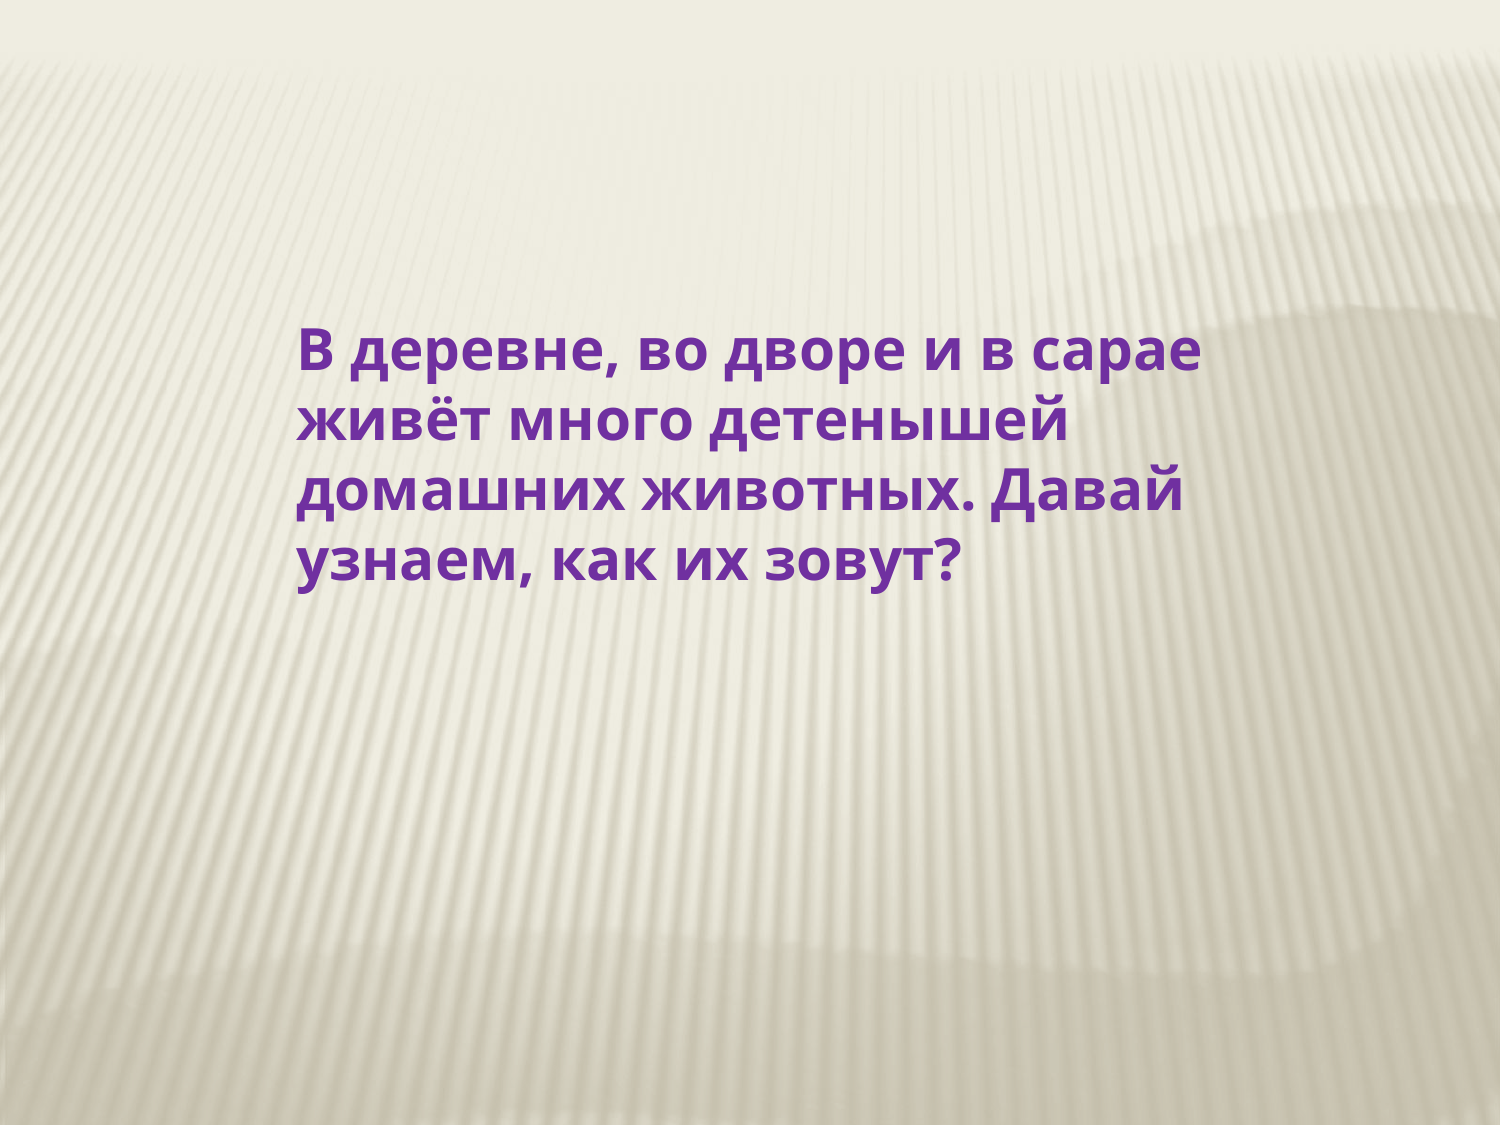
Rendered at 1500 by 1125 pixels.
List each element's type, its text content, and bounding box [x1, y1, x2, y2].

text_box В деревне, во дворе и в сарае живёт много детенышей домашних животных. Давай узнаем, как их зовут? [281, 304, 1219, 600]
